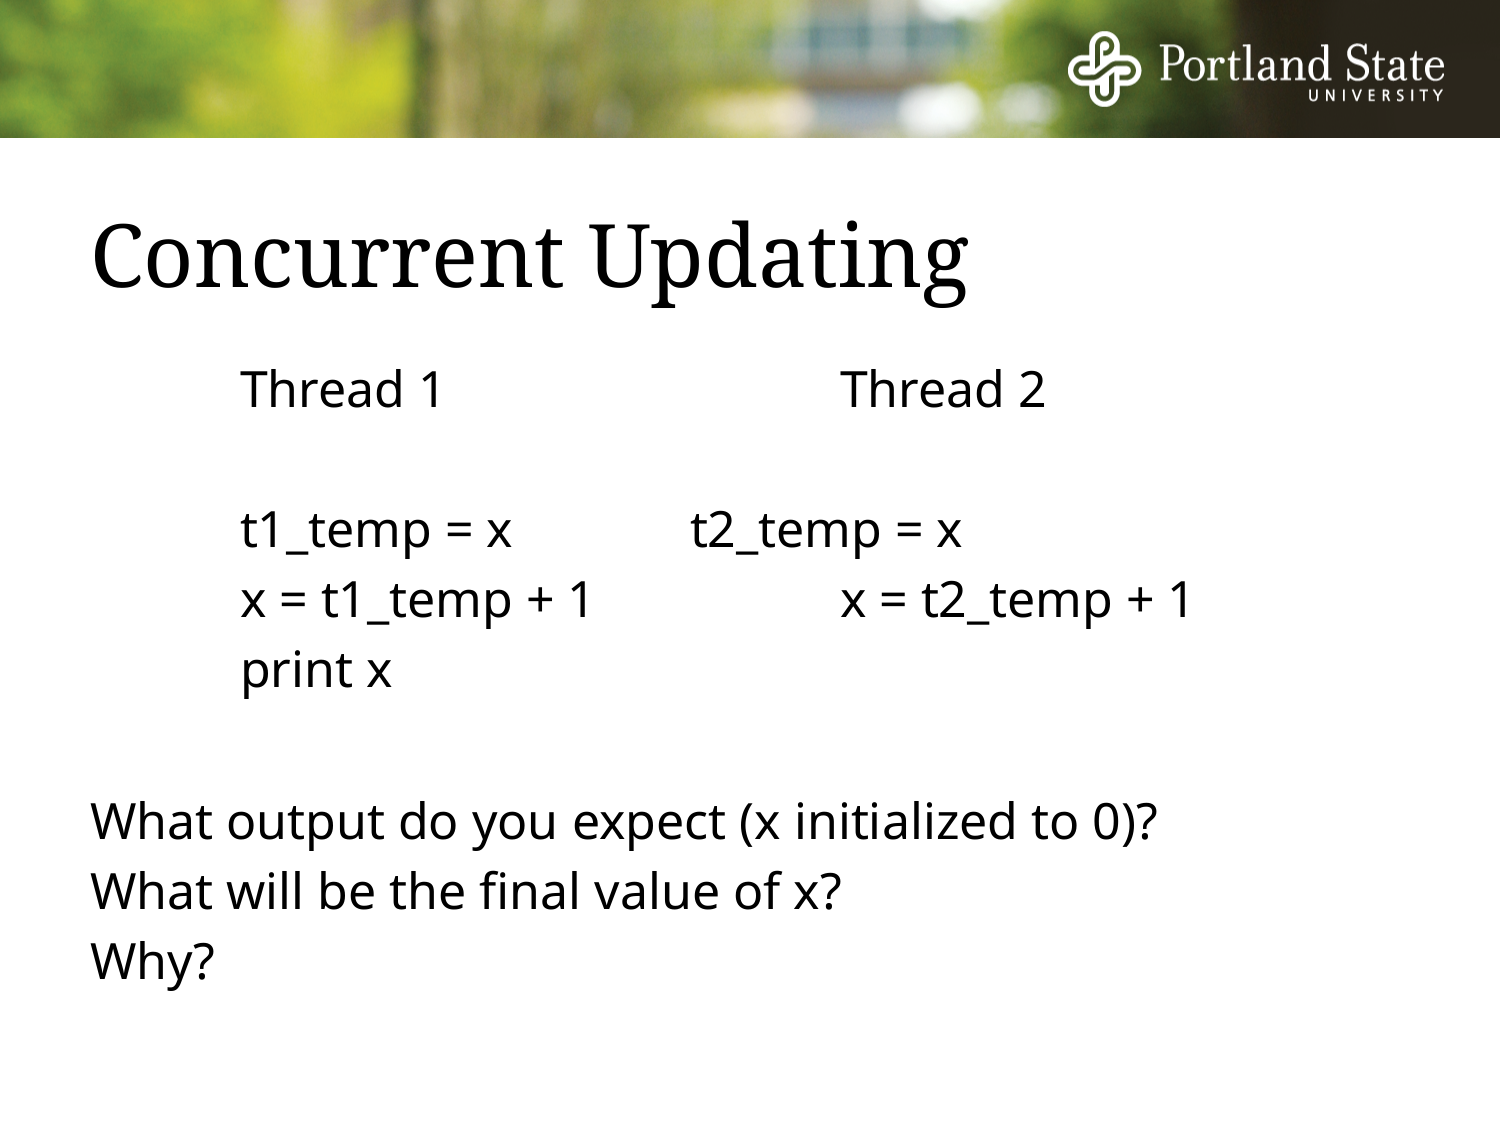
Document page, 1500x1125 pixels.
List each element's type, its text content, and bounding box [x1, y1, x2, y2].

title Concurrent Updating [75, 202, 1500, 315]
picture [0, 0, 1500, 138]
list Thread 1 Thread 2 t1_temp = x t2_temp = x x = t1_temp + 1 x = t2_temp + 1 print x What output do you expect (x initialized to 0)? What will be the final value of x? Why? [75, 350, 1450, 1020]
